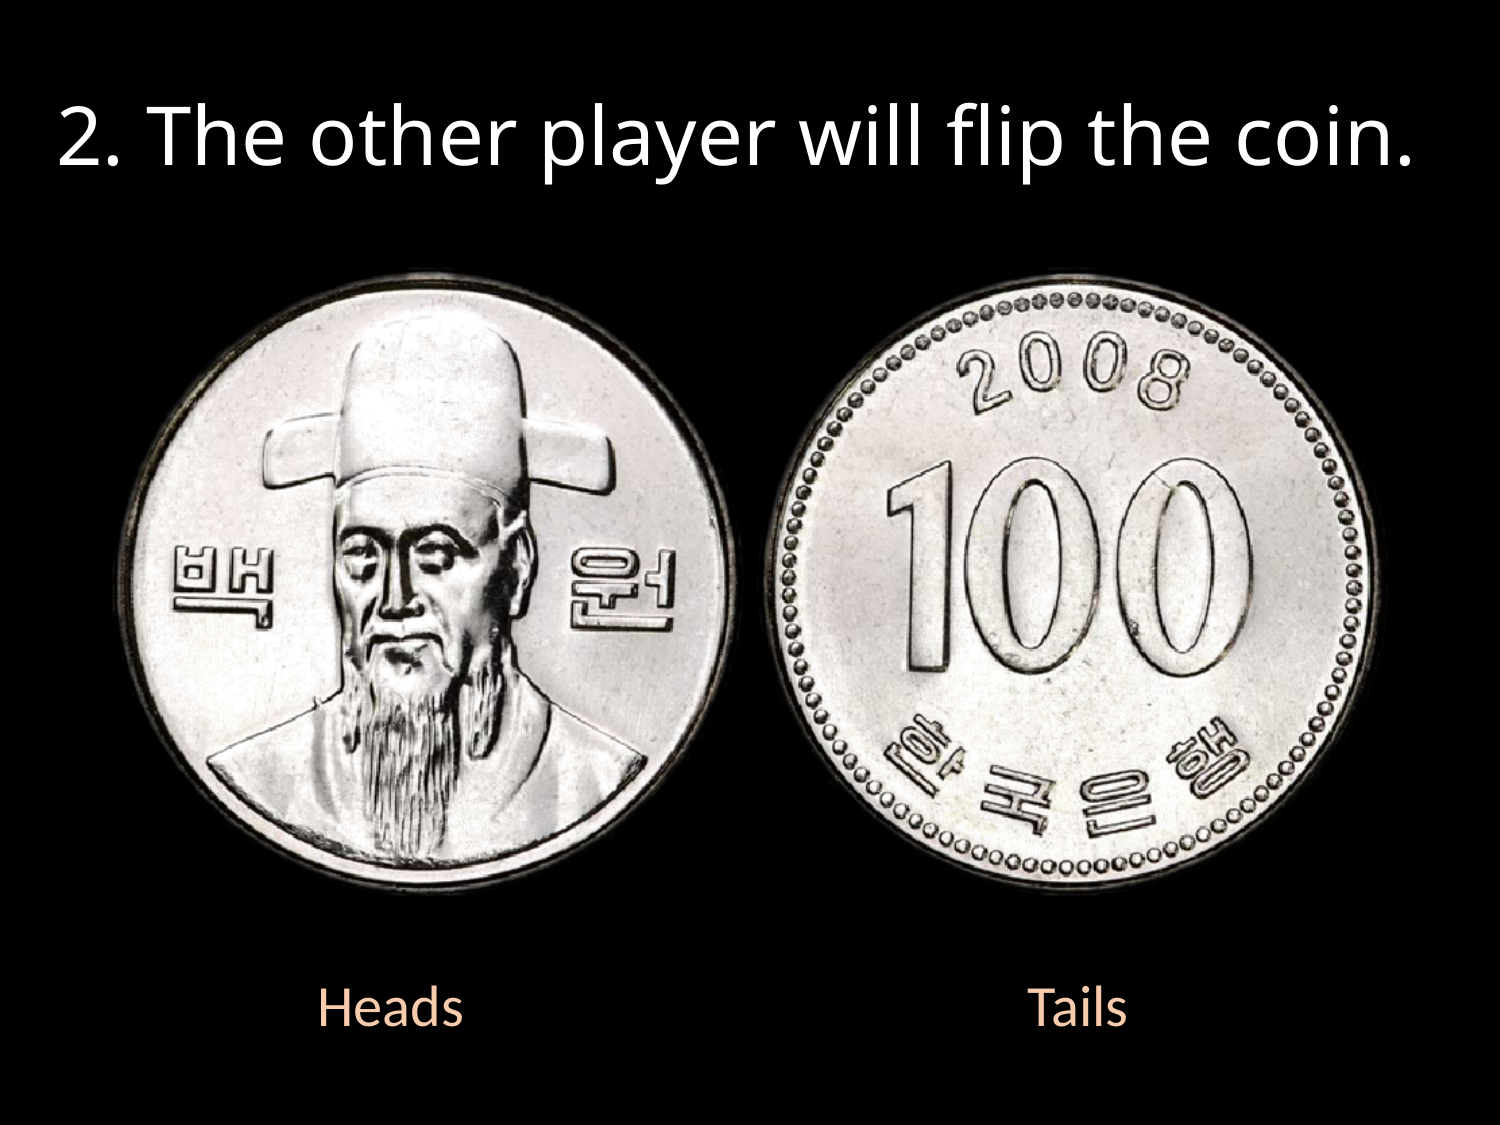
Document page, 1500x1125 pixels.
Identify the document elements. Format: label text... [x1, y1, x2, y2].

picture [112, 267, 1477, 934]
title 2. The other player will flip the coin. [41, 45, 1459, 233]
list Heads Tails [75, 968, 1425, 1125]
